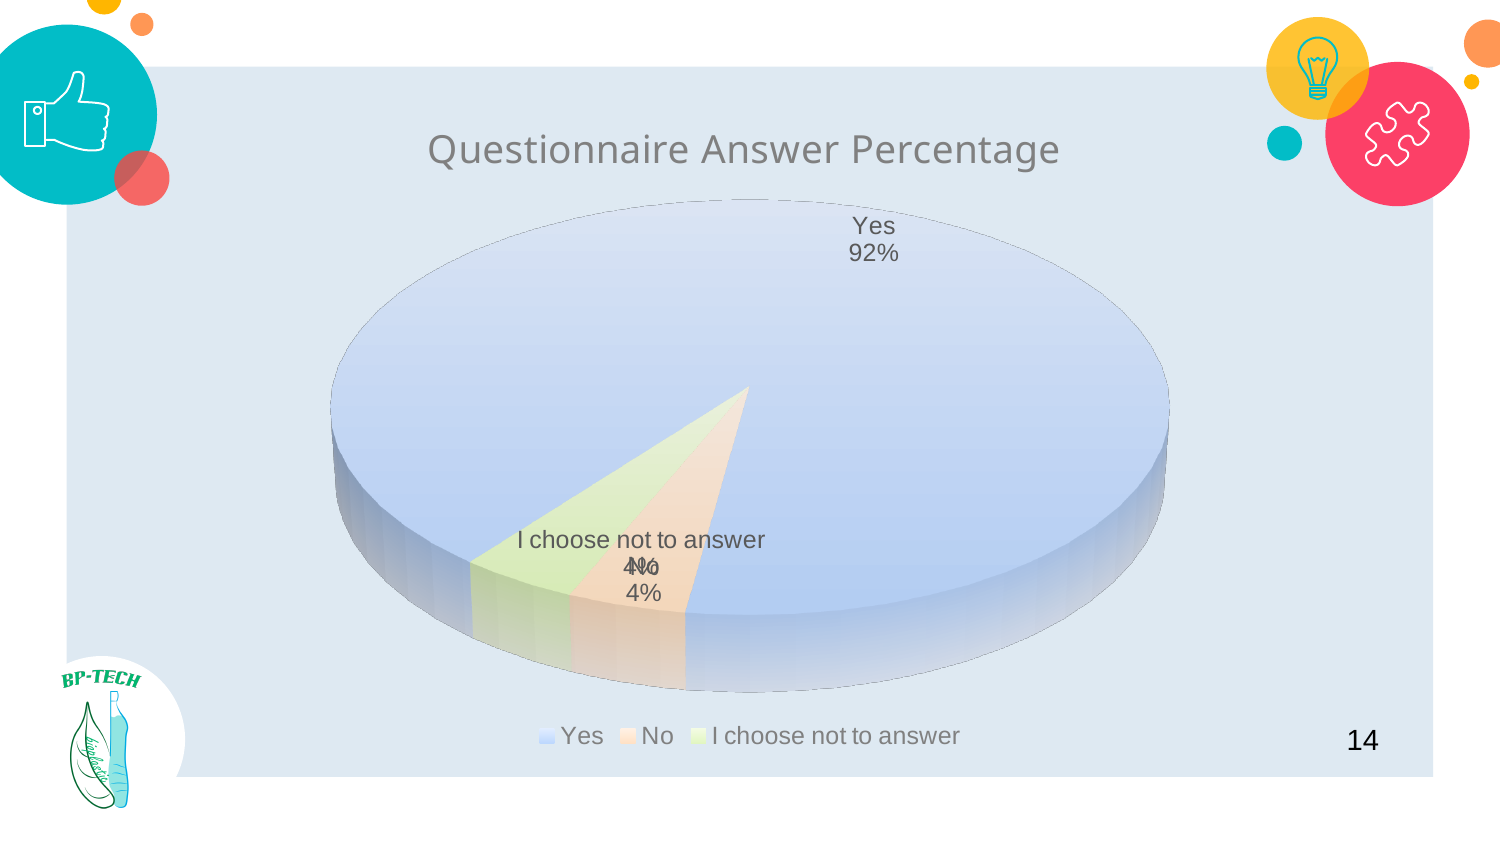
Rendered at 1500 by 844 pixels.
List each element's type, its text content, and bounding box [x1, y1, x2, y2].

chart [249, 88, 1251, 756]
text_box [17, 657, 184, 821]
slide_number 14 [1331, 706, 1422, 771]
